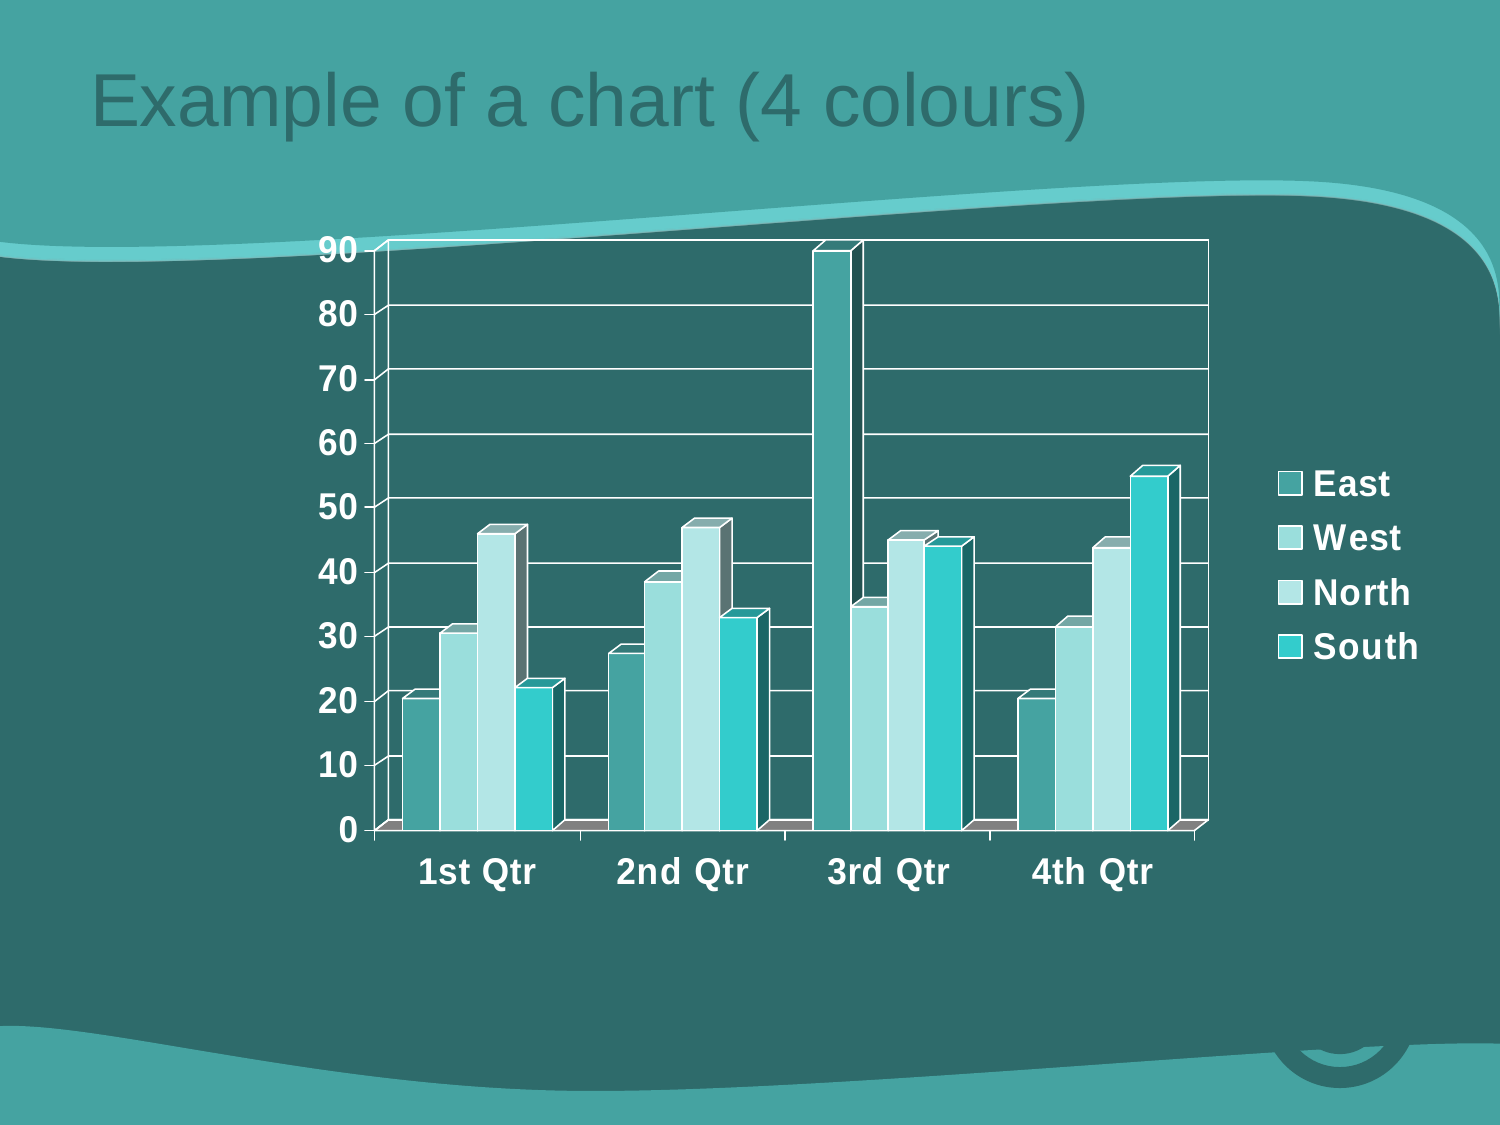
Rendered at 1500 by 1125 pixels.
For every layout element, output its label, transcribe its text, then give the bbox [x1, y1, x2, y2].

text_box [247, 193, 1443, 932]
title Example of a chart (4 colours) [75, 31, 1406, 161]
